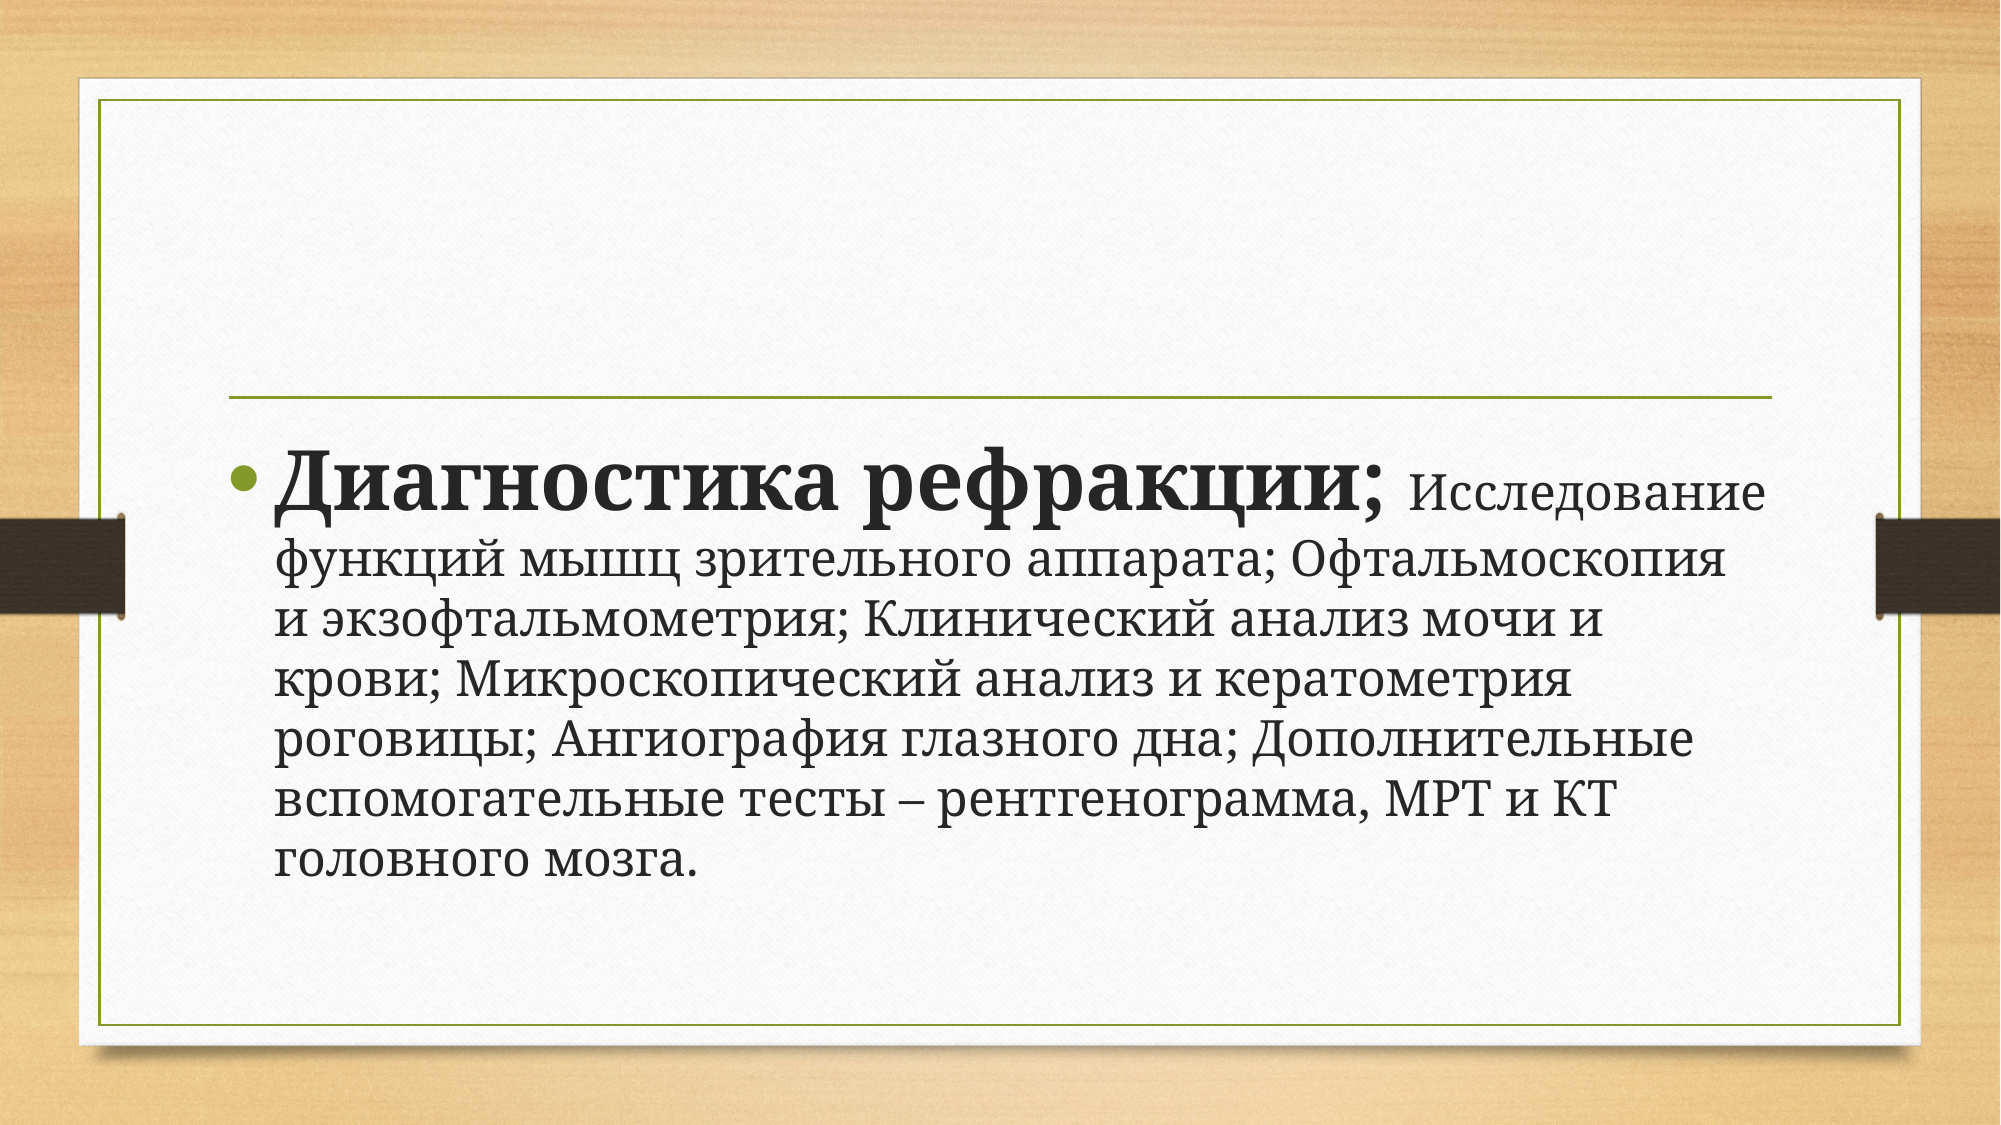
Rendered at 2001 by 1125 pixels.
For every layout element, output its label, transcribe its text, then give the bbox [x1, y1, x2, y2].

picture [0, 0, 2001, 1125]
list Диагностика рефракции; Исследование функций мышц зрительного аппарата; Офтальмоскопия и экзофтальмометрия; Клинический анализ мочи и крови; Микроскопический анализ и кератометрия роговицы; Ангиография глазного дна; Дополнительные вспомогательные тесты – рентгенограмма, МРТ и КТ головного мозга. [212, 419, 1788, 964]
